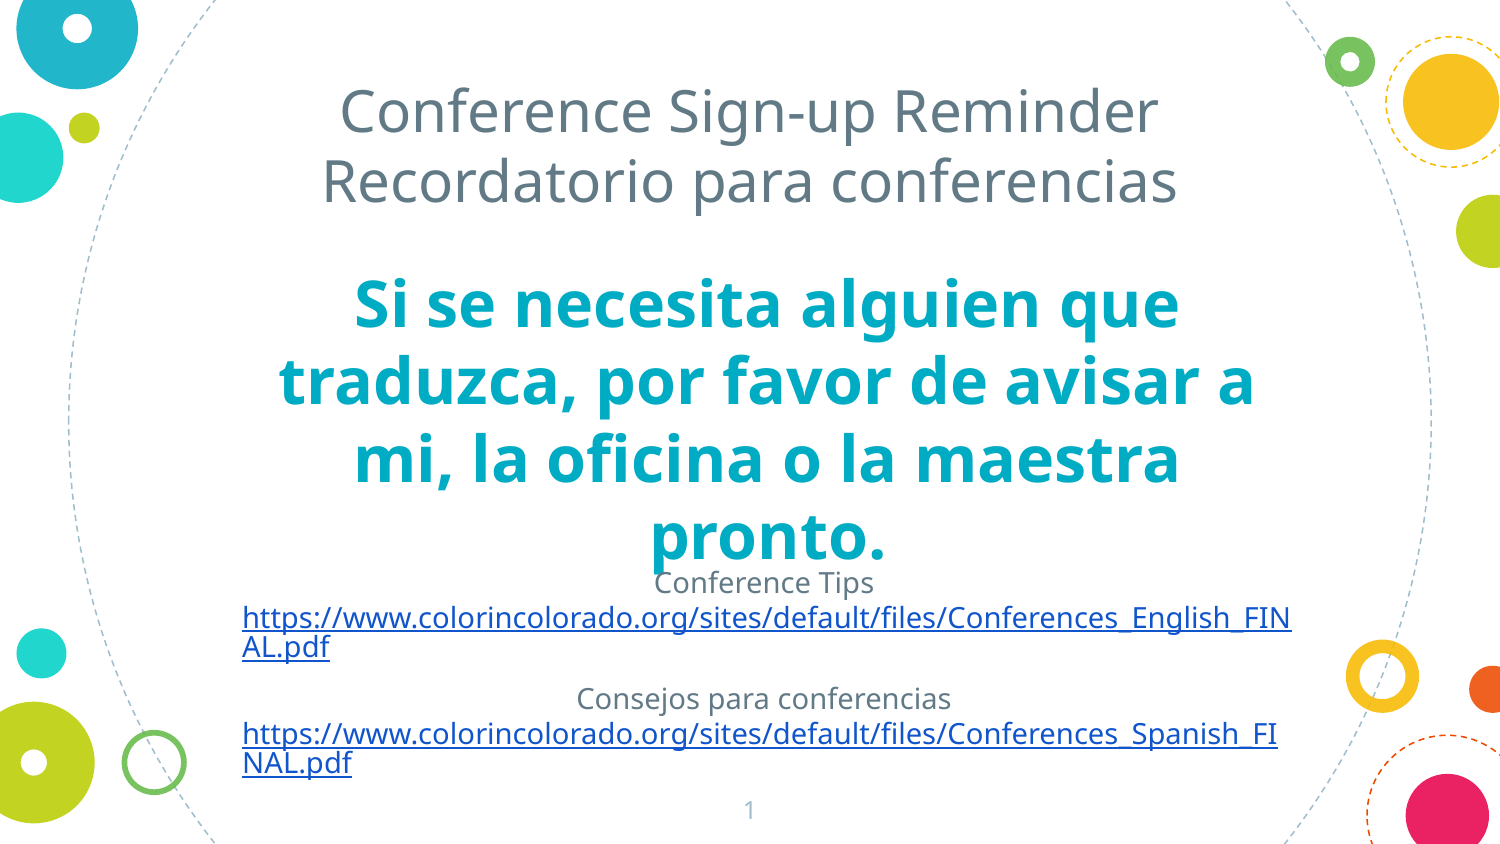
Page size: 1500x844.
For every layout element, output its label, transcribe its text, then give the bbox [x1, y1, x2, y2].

subtitle Si se necesita alguien que traduzca, por favor de avisar a mi, la oficina o la maestra pronto. [227, 247, 1309, 531]
title Conference Sign-up Reminder Recordatorio para conferencias [112, 38, 1388, 229]
list Conference Tips https://www.colorincolorado.org/sites/default/files/Conferences_English_FINAL.pdf Consejos para conferencias https://www.colorincolorado.org/sites/default/files/Conferences_Spanish_FINAL.pdf [227, 548, 1309, 717]
slide_number 1 [711, 779, 789, 844]
